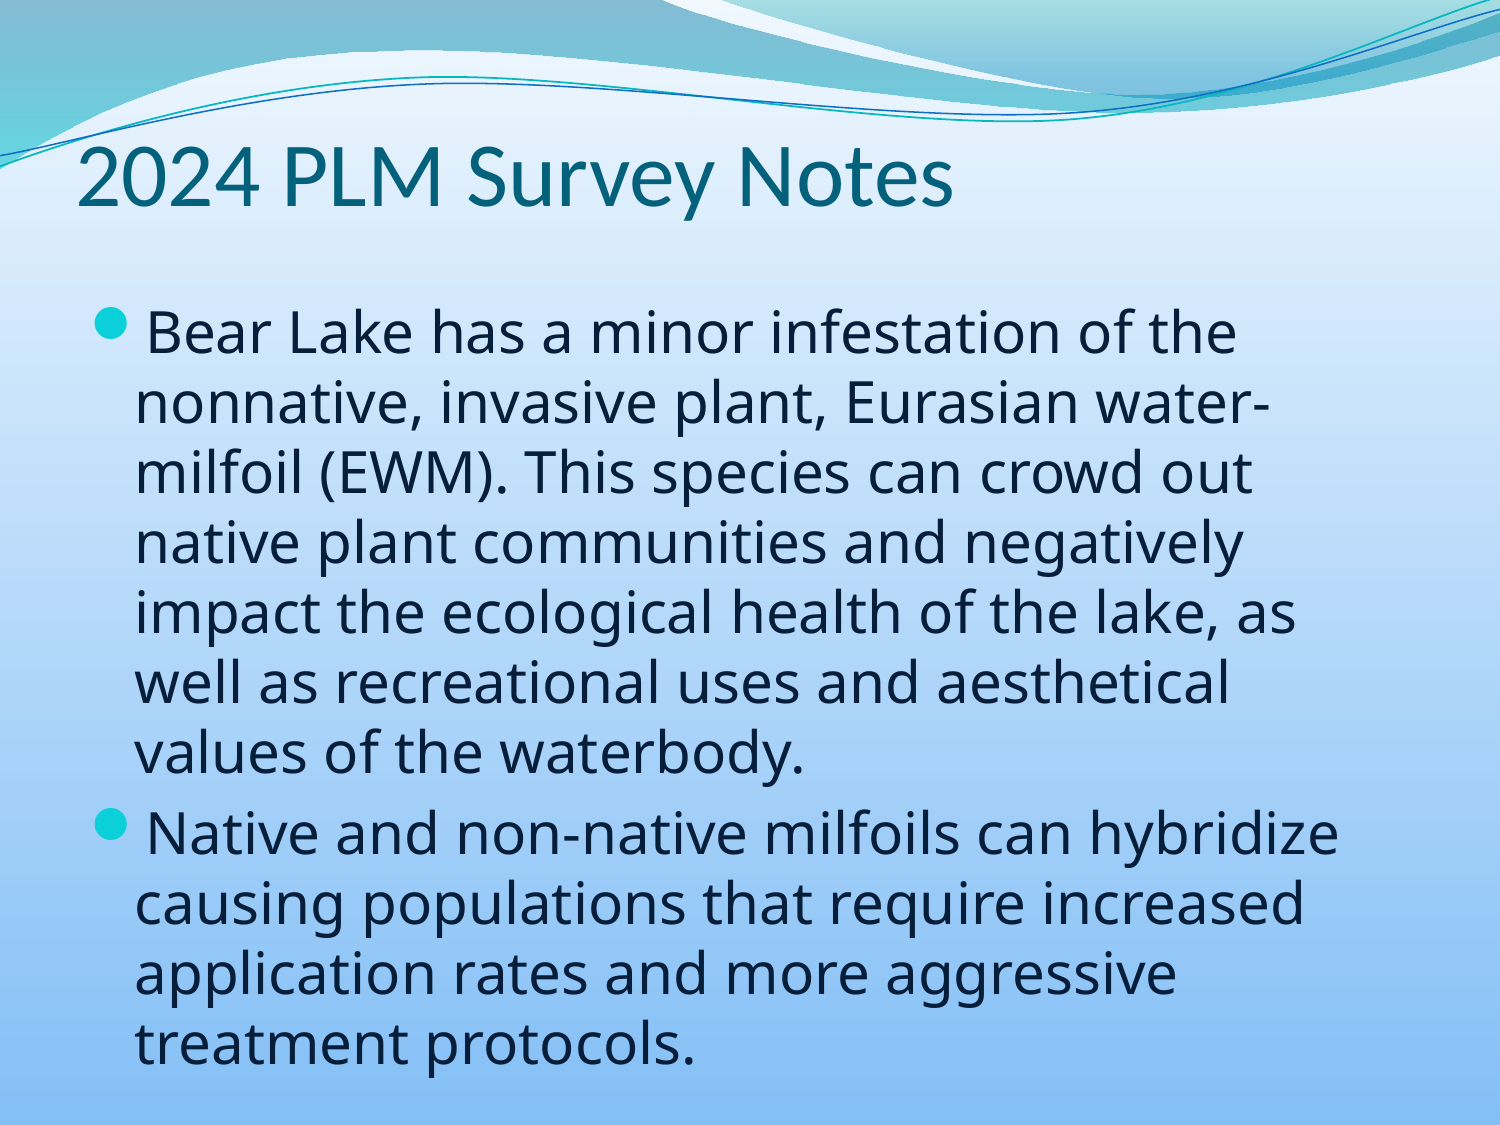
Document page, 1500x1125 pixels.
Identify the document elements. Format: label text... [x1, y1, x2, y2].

title 2024 PLM Survey Notes [75, 115, 1425, 225]
list Bear Lake has a minor infestation of the nonnative, invasive plant, Eurasian water-milfoil (EWM). This species can crowd out native plant communities and negatively impact the ecological health of the lake, as well as recreational uses and aesthetical values of the waterbody. Native and non-native milfoils can hybridize causing populations that require increased application rates and more aggressive treatment protocols. [75, 287, 1425, 1038]
